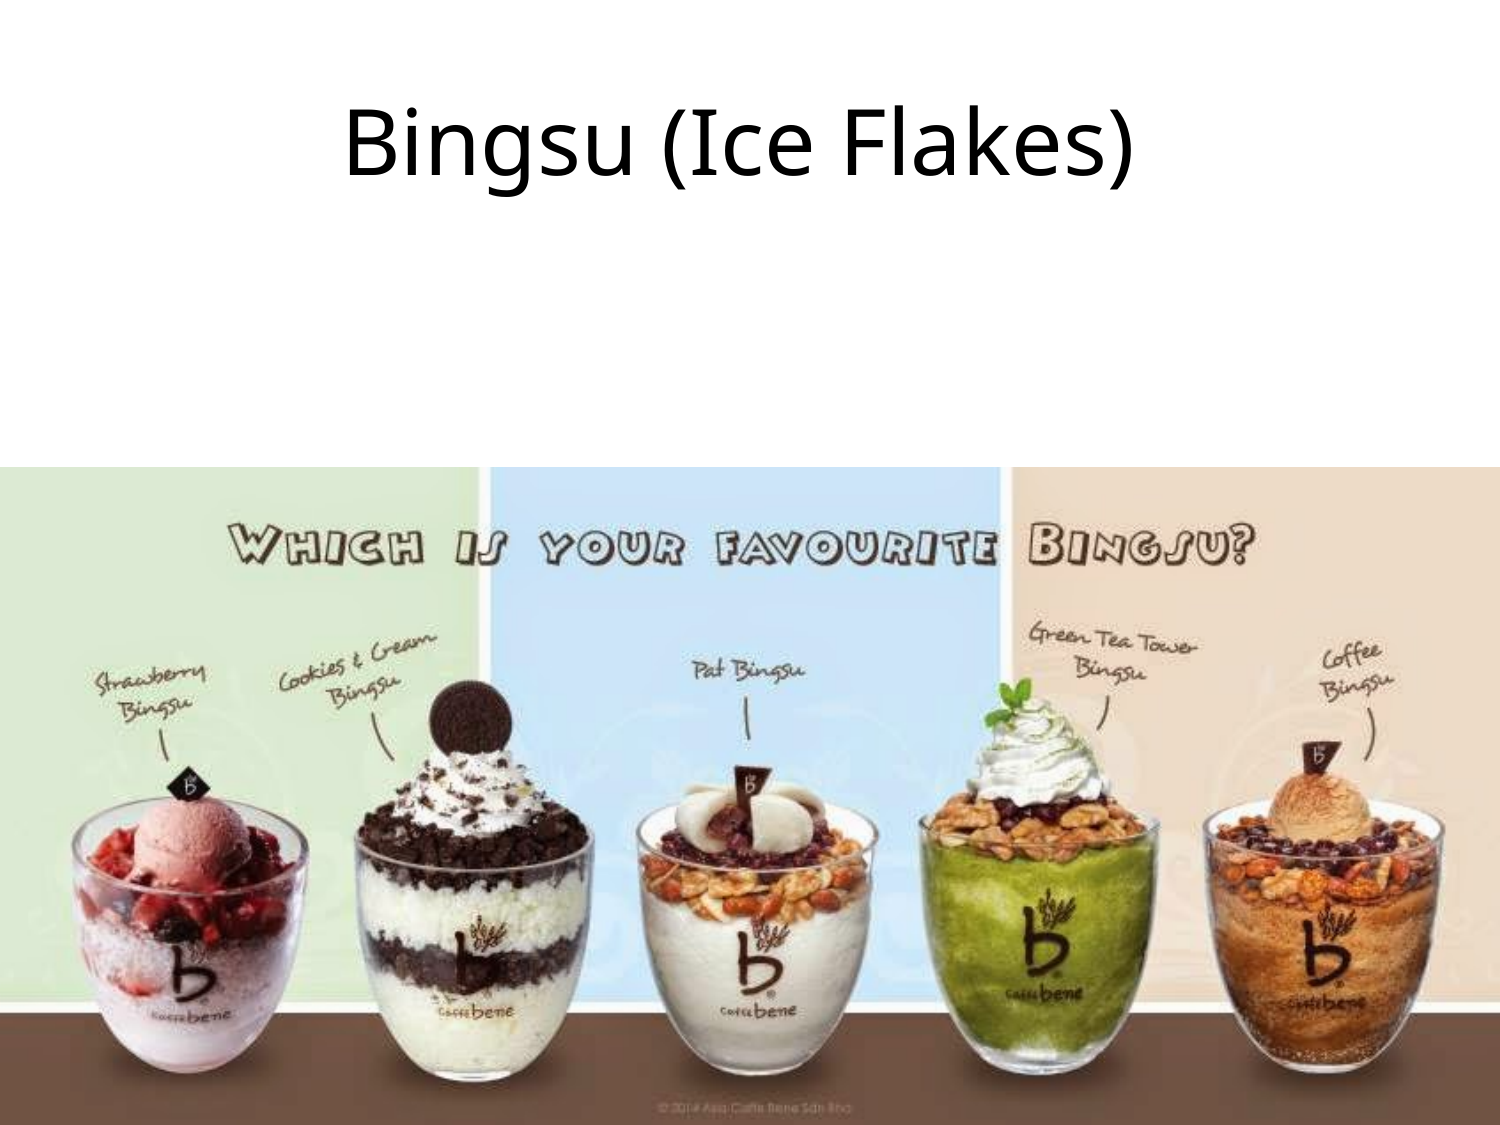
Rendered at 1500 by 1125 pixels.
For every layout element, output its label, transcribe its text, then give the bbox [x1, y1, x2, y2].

title Bingsu (Ice Flakes) [75, 45, 1425, 233]
picture [0, 467, 1500, 1125]
